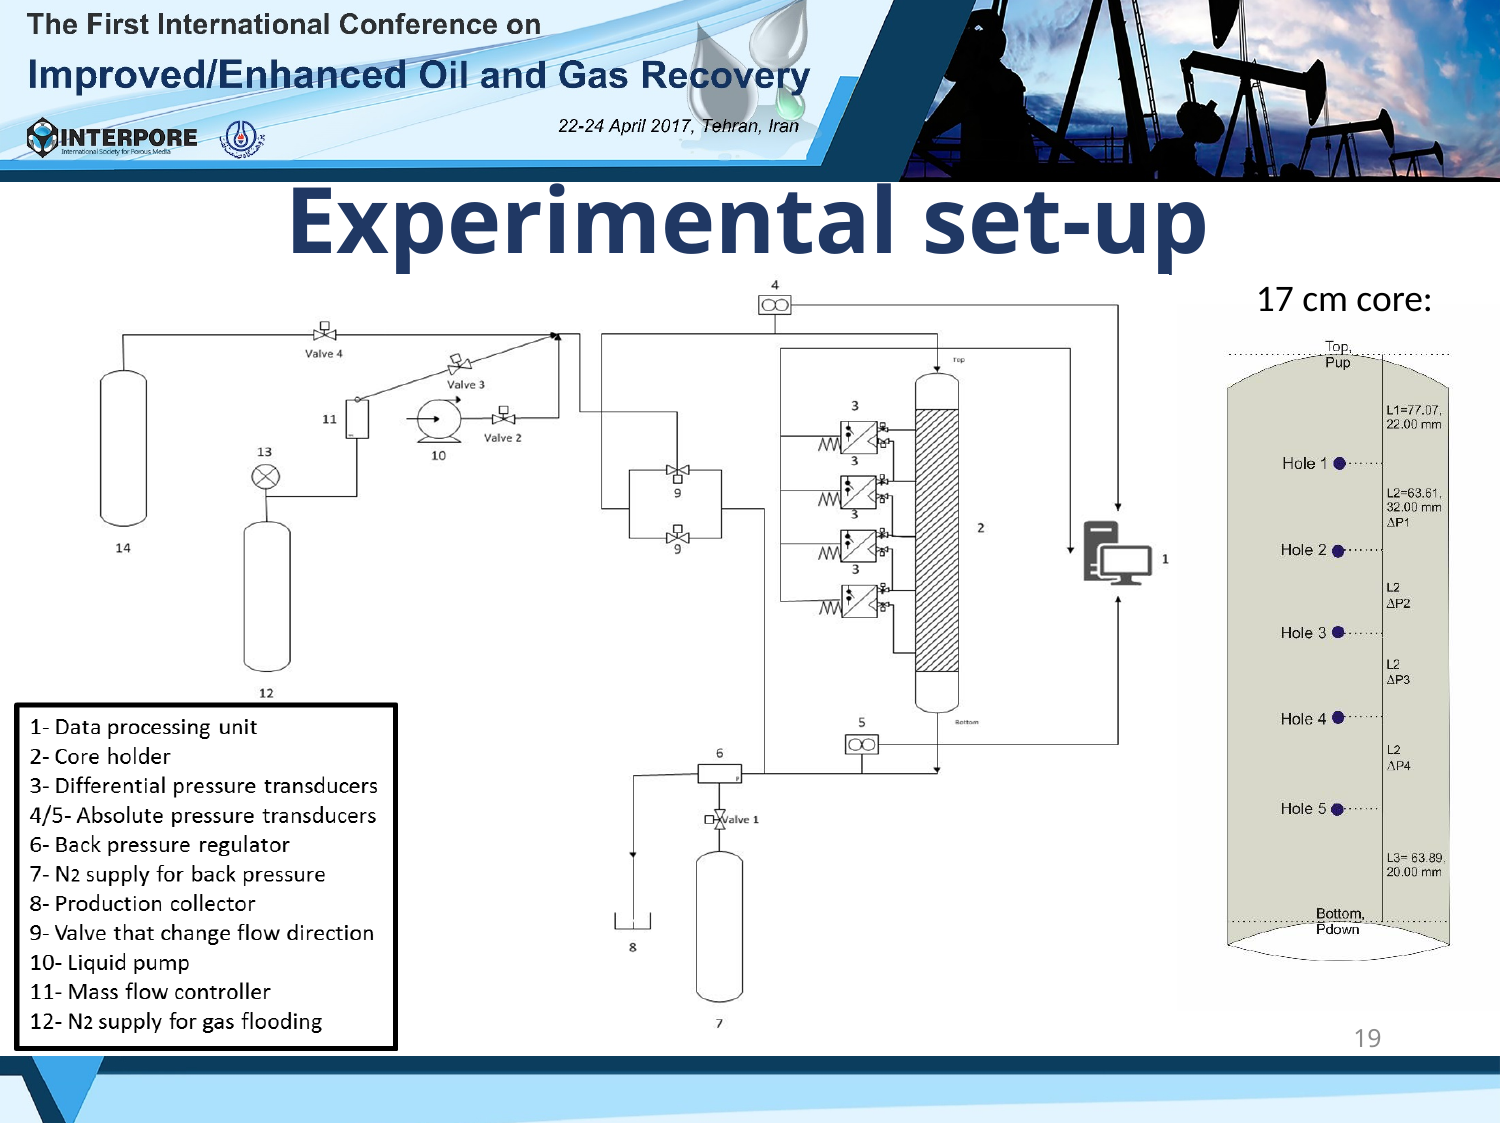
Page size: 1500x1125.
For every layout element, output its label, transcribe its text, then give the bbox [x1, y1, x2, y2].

slide_number 19 [1059, 1009, 1397, 1070]
picture [14, 274, 1169, 1051]
text_box 17 cm core: [1240, 266, 1448, 304]
picture [0, 0, 1500, 182]
text_box Experimental set-up [110, 167, 1386, 337]
picture [0, 1056, 1500, 1123]
picture [1177, 304, 1500, 1011]
